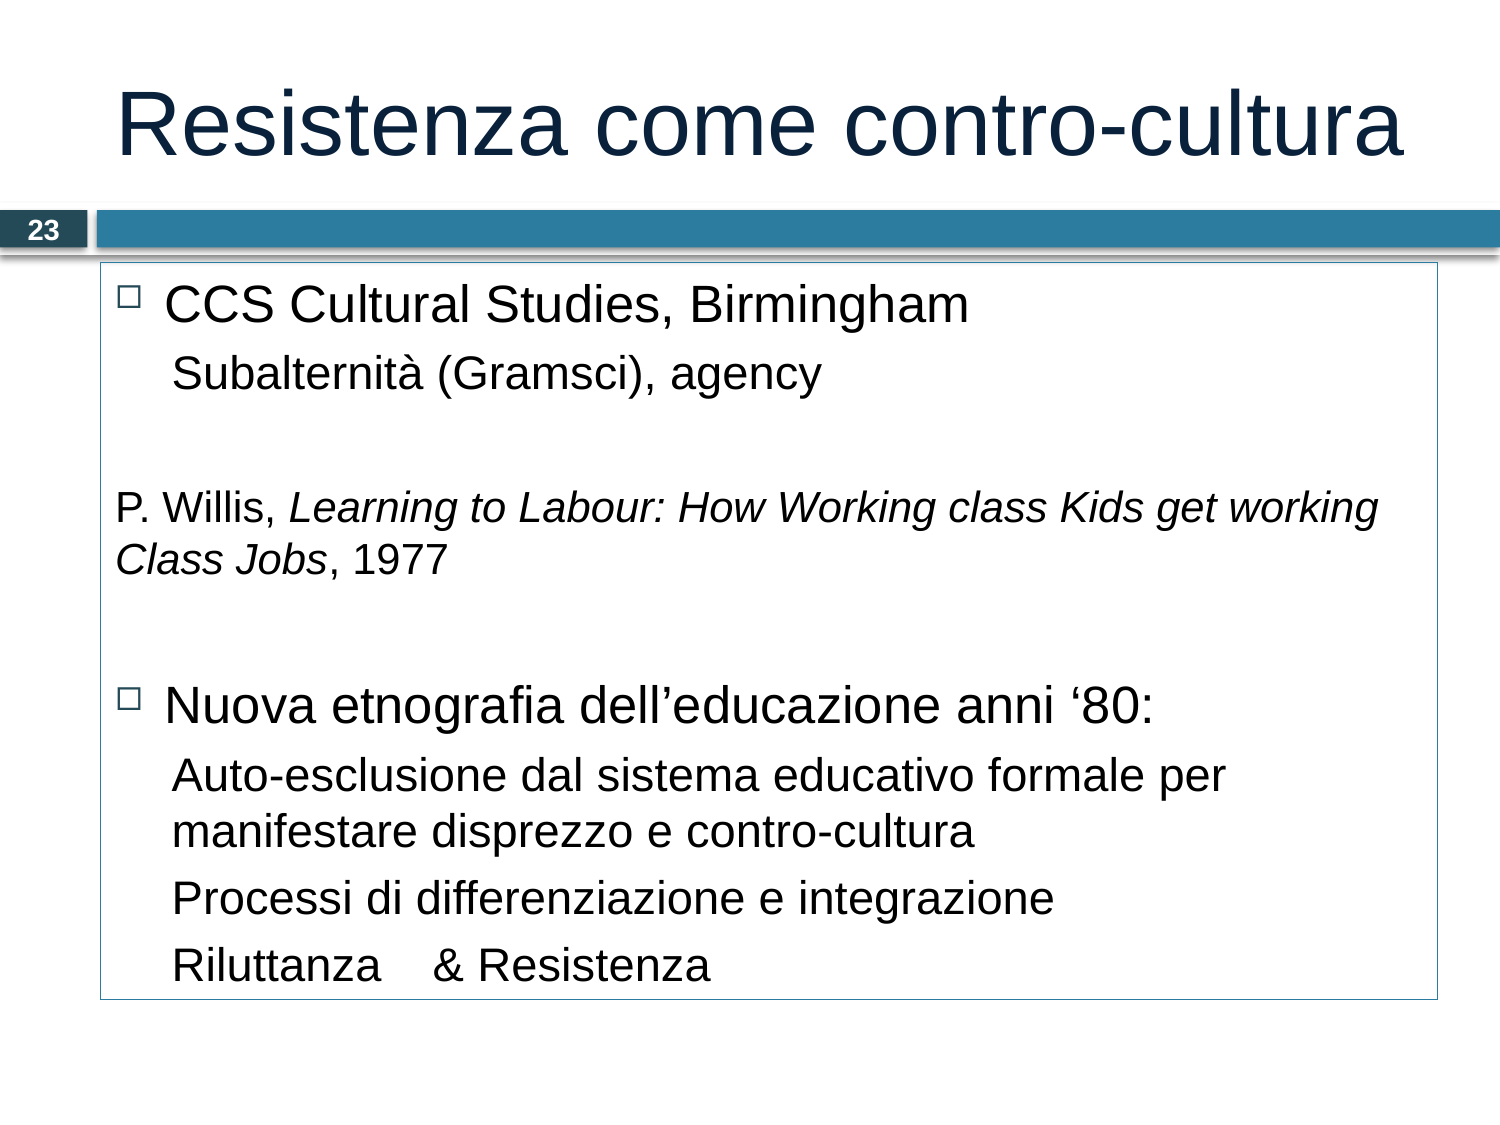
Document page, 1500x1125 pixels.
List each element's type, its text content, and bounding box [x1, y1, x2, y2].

slide_number 23 [0, 208, 88, 249]
title Resistenza come contro-cultura [100, 37, 1438, 200]
list CCS Cultural Studies, Birmingham Subalternità (Gramsci), agency P. Willis, Learning to Labour: How Working class Kids get working Class Jobs, 1977 Nuova etnografia dell’educazione anni ‘80: Auto-esclusione dal sistema educativo formale per manifestare disprezzo e contro-cultura Processi di differenziazione e integrazione Riluttanza & Resistenza [100, 262, 1438, 1000]
